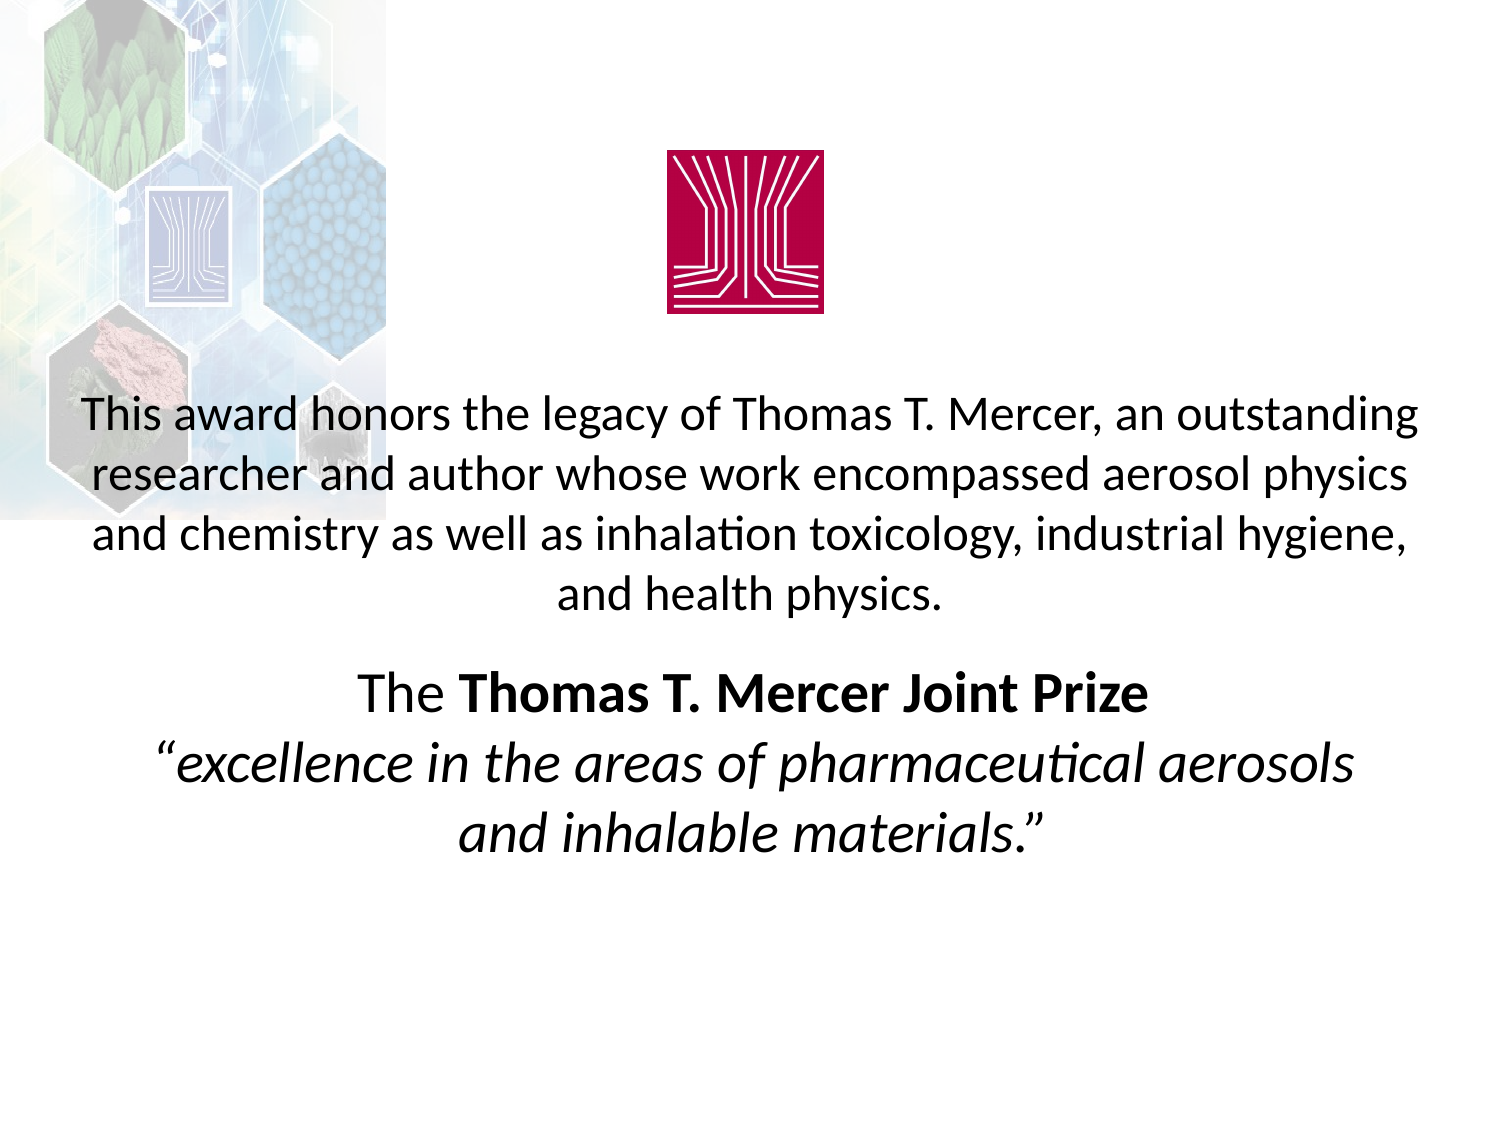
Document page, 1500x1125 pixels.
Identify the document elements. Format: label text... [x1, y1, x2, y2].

text_box This award honors the legacy of Thomas T. Mercer, an outstanding researcher and author whose work encompassed aerosol physics and chemistry as well as inhalation toxicology, industrial hygiene, and health physics. [58, 372, 1442, 628]
text_box The Thomas T. Mercer Joint Prize “excellence in the areas of pharmaceutical aerosols and inhalable materials.” [115, 646, 1392, 872]
picture [667, 150, 824, 314]
